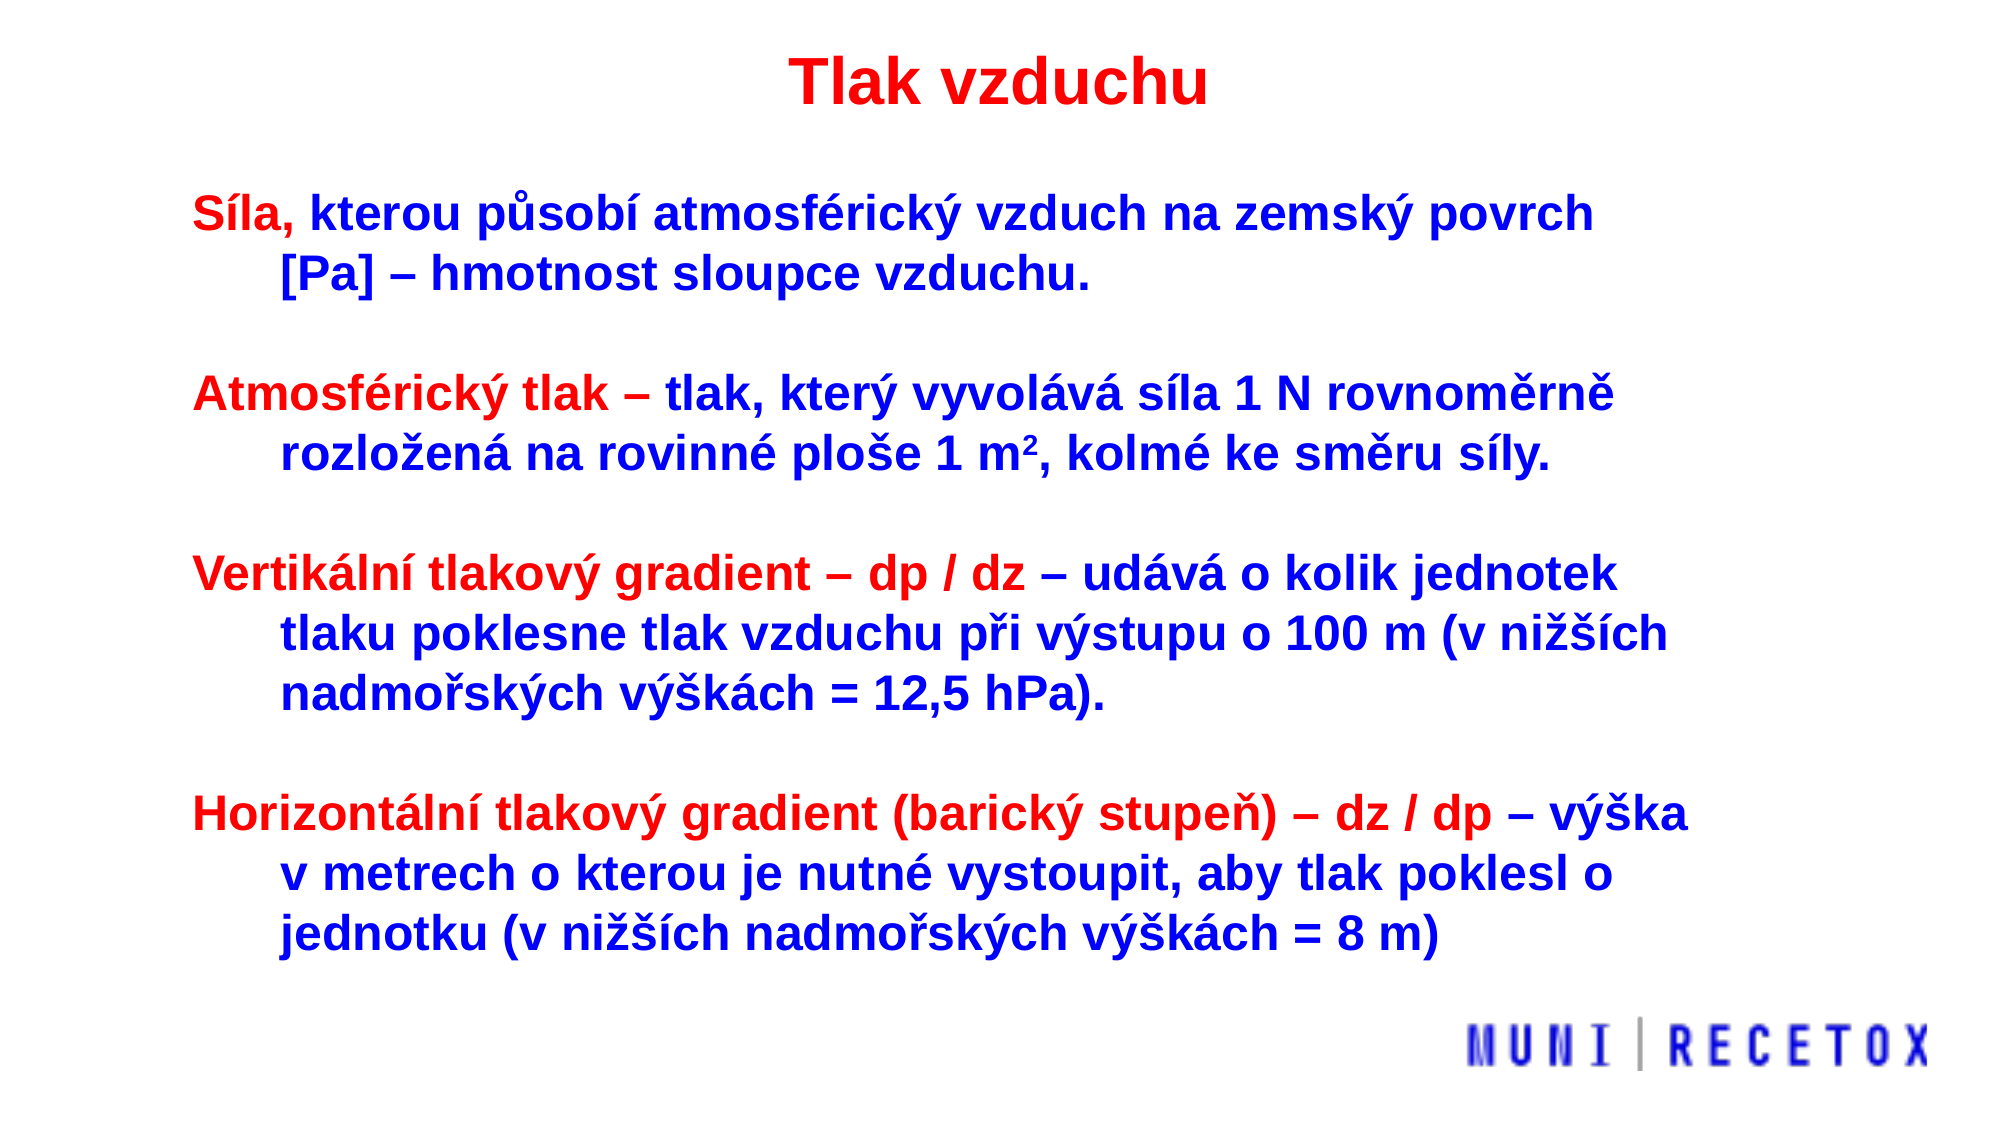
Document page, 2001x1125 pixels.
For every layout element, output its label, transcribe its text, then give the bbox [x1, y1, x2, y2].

text_box Tlak vzduchu [249, 30, 1750, 126]
text_box Síla, kterou působí atmosférický vzduch na zemský povrch [Pa] – hmotnost sloupce vzduchu. Atmosférický tlak – tlak, který vyvolává síla 1 N rovnoměrně rozložená na rovinné ploše 1 m2, kolmé ke směru síly. Vertikální tlakový gradient – dp / dz – udává o kolik jednotek tlaku poklesne tlak vzduchu při výstupu o 100 m (v nižších nadmořských výškách = 12,5 hPa). Horizontální tlakový gradient (barický stupeň) – dz / dp – výška v metrech o kterou je nutné vystoupit, aby tlak poklesl o jednotku (v nižších nadmořských výškách = 8 m) [163, 172, 1709, 968]
